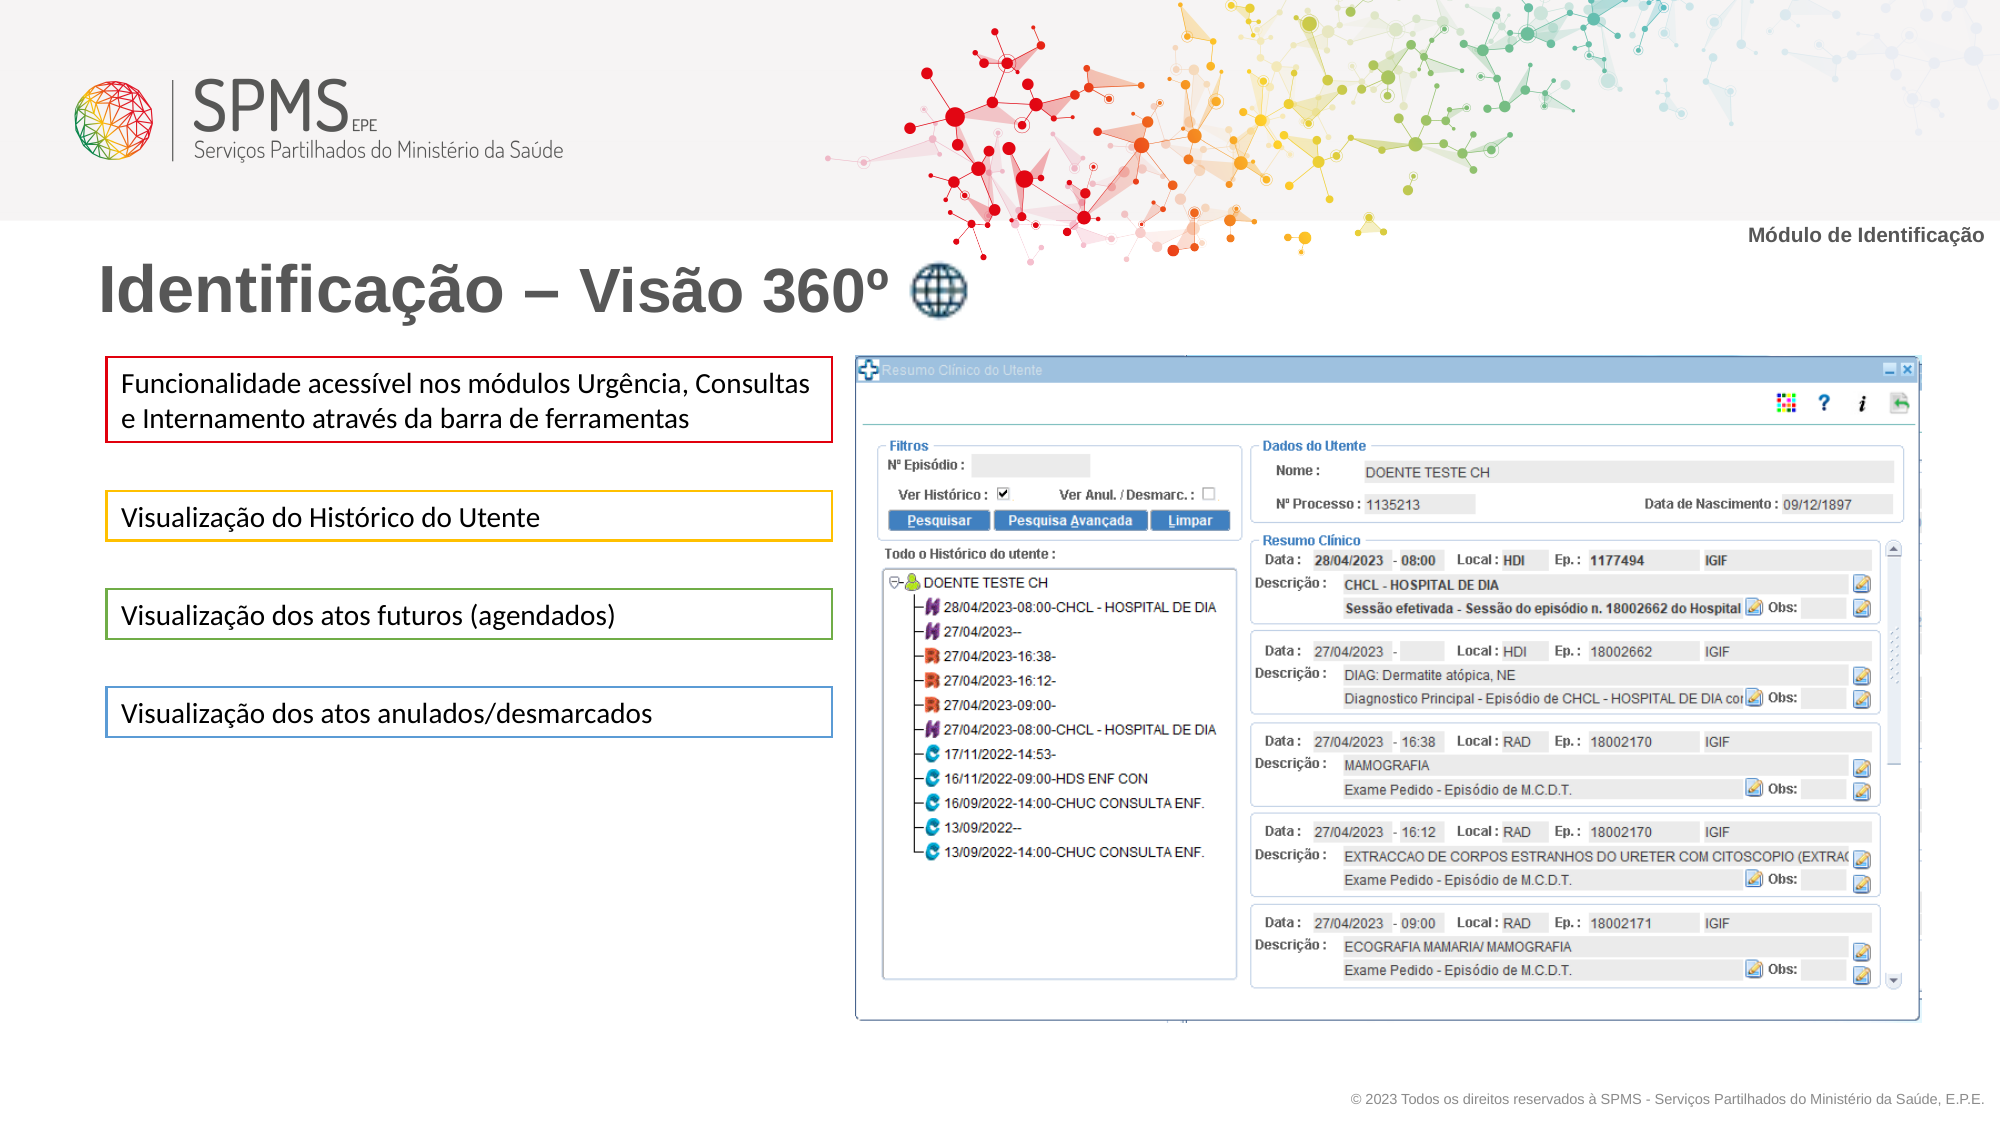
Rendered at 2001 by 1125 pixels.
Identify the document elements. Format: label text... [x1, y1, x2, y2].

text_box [106, 357, 832, 738]
text_box Módulo de Identificação [1501, 204, 2000, 264]
picture [0, 0, 2000, 283]
picture [908, 259, 971, 324]
text_box © 2023 Todos os direitos reservados à SPMS - Serviços Partilhados do Ministério da Saúde, E.P.E. [977, 1068, 2000, 1125]
text_box Identificação – Visão 360º [83, 247, 1377, 357]
picture [854, 355, 1922, 1023]
